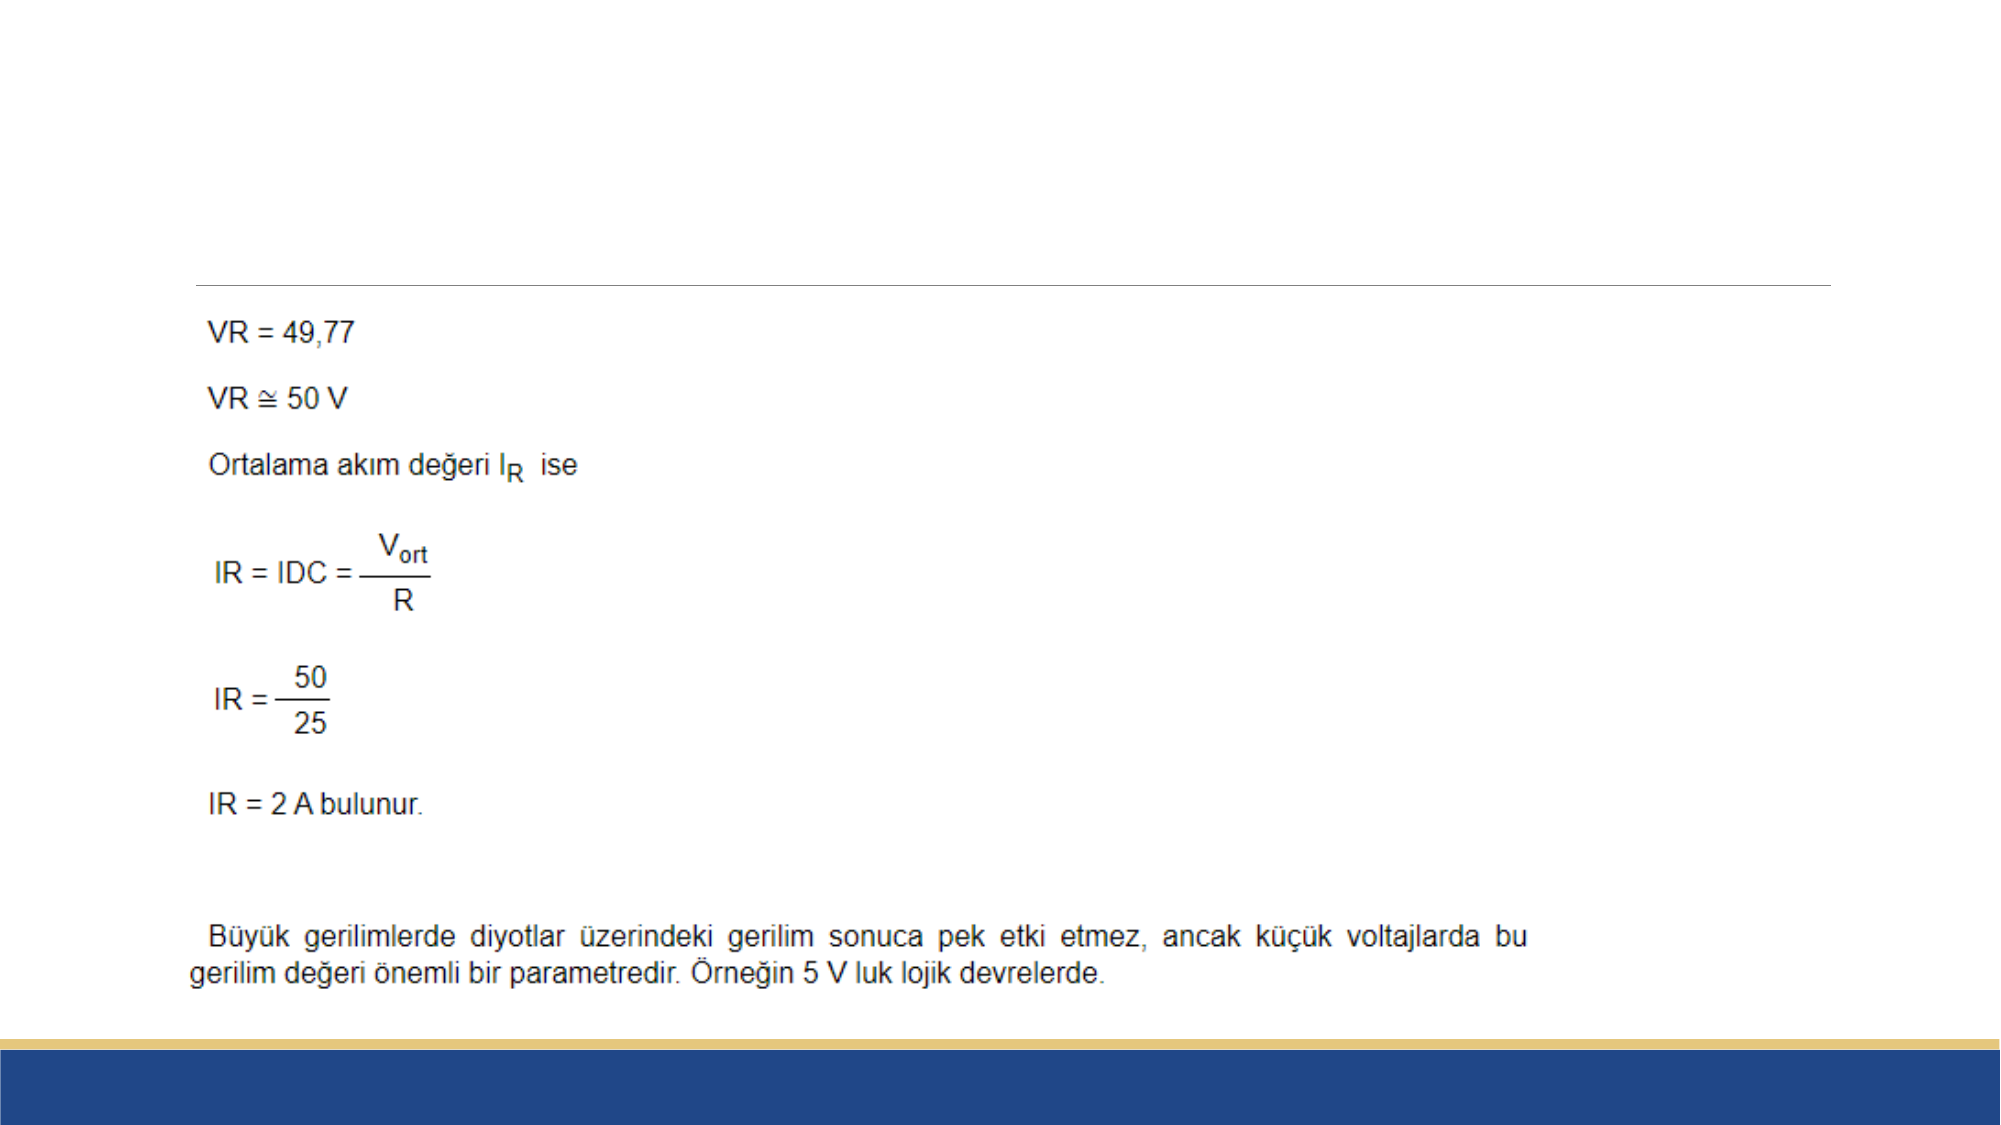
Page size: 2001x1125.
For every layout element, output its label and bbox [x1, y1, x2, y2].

list [180, 311, 1536, 1000]
